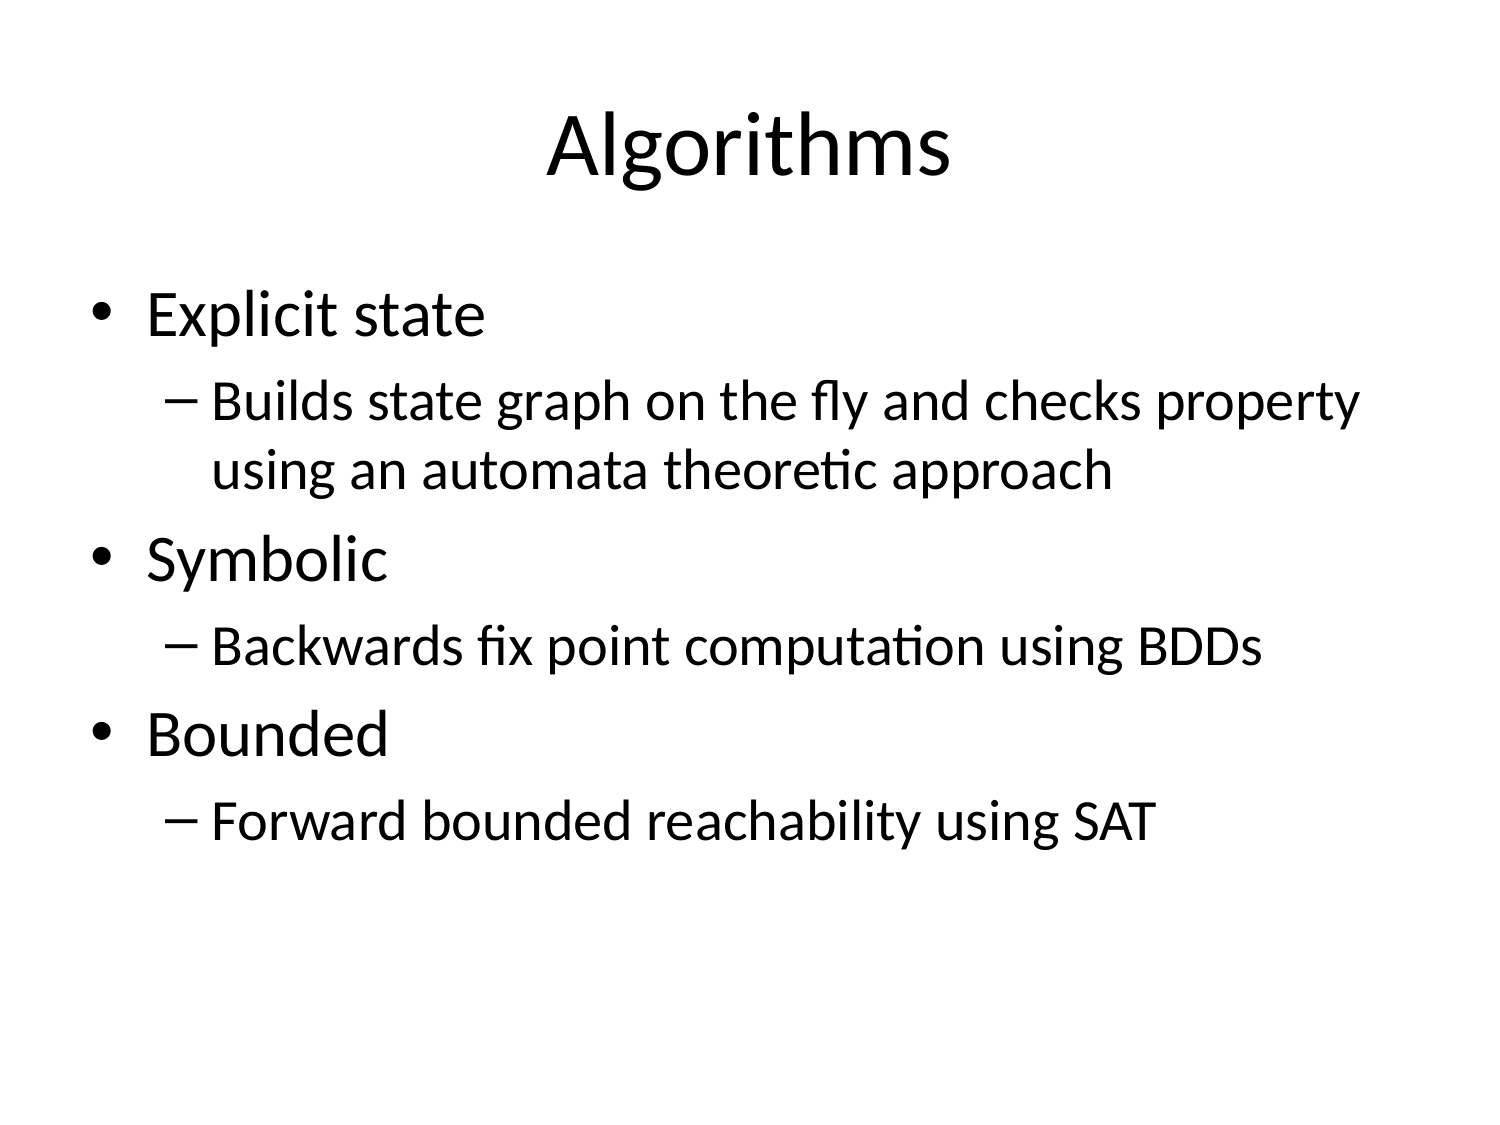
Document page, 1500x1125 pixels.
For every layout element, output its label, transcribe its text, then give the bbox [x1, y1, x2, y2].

list Explicit state Builds state graph on the fly and checks property using an automata theoretic approach Symbolic Backwards fix point computation using BDDs Bounded Forward bounded reachability using SAT [75, 262, 1425, 1005]
title Algorithms [75, 45, 1425, 233]
